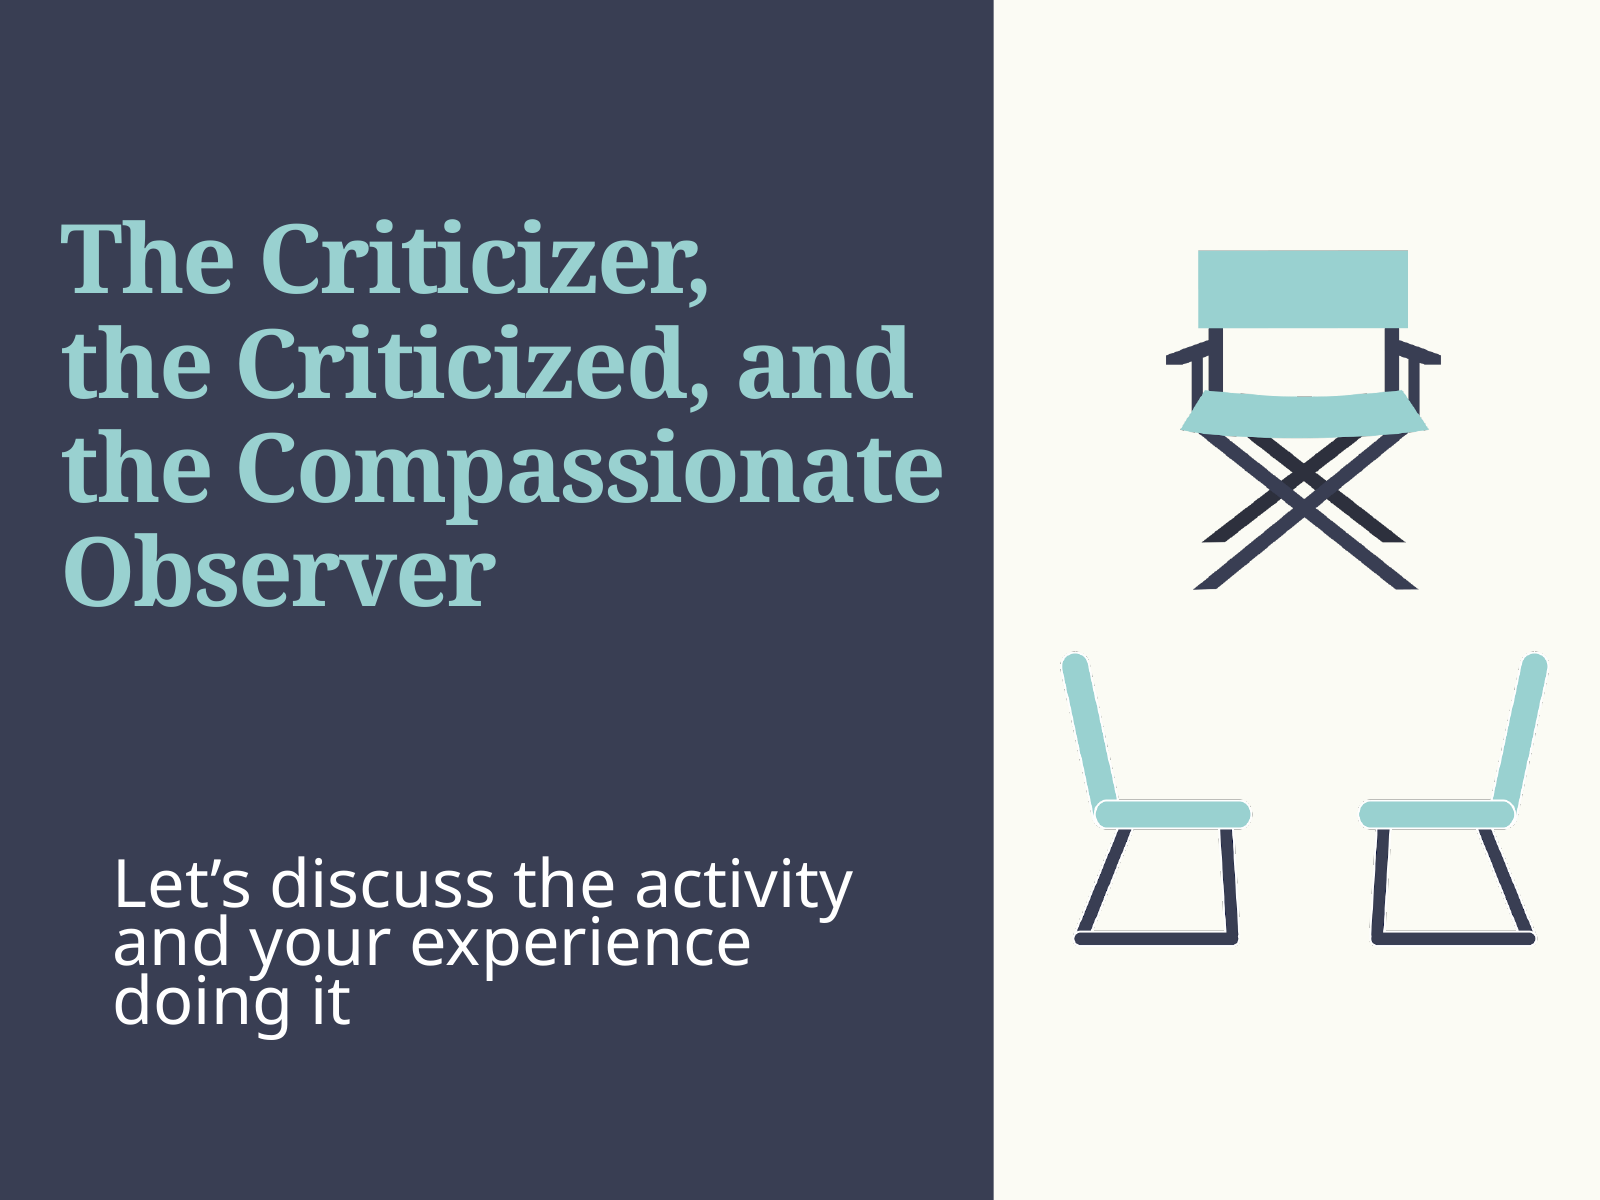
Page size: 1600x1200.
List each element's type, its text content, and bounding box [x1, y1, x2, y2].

picture [993, 198, 1600, 1017]
text_box [993, 0, 1600, 628]
title The Criticizer, the Criticized, and the Compassionate Observer [58, 208, 960, 626]
text_box [993, 638, 1600, 1200]
text_box Let’s discuss the activity and your experience doing it [112, 862, 863, 1038]
